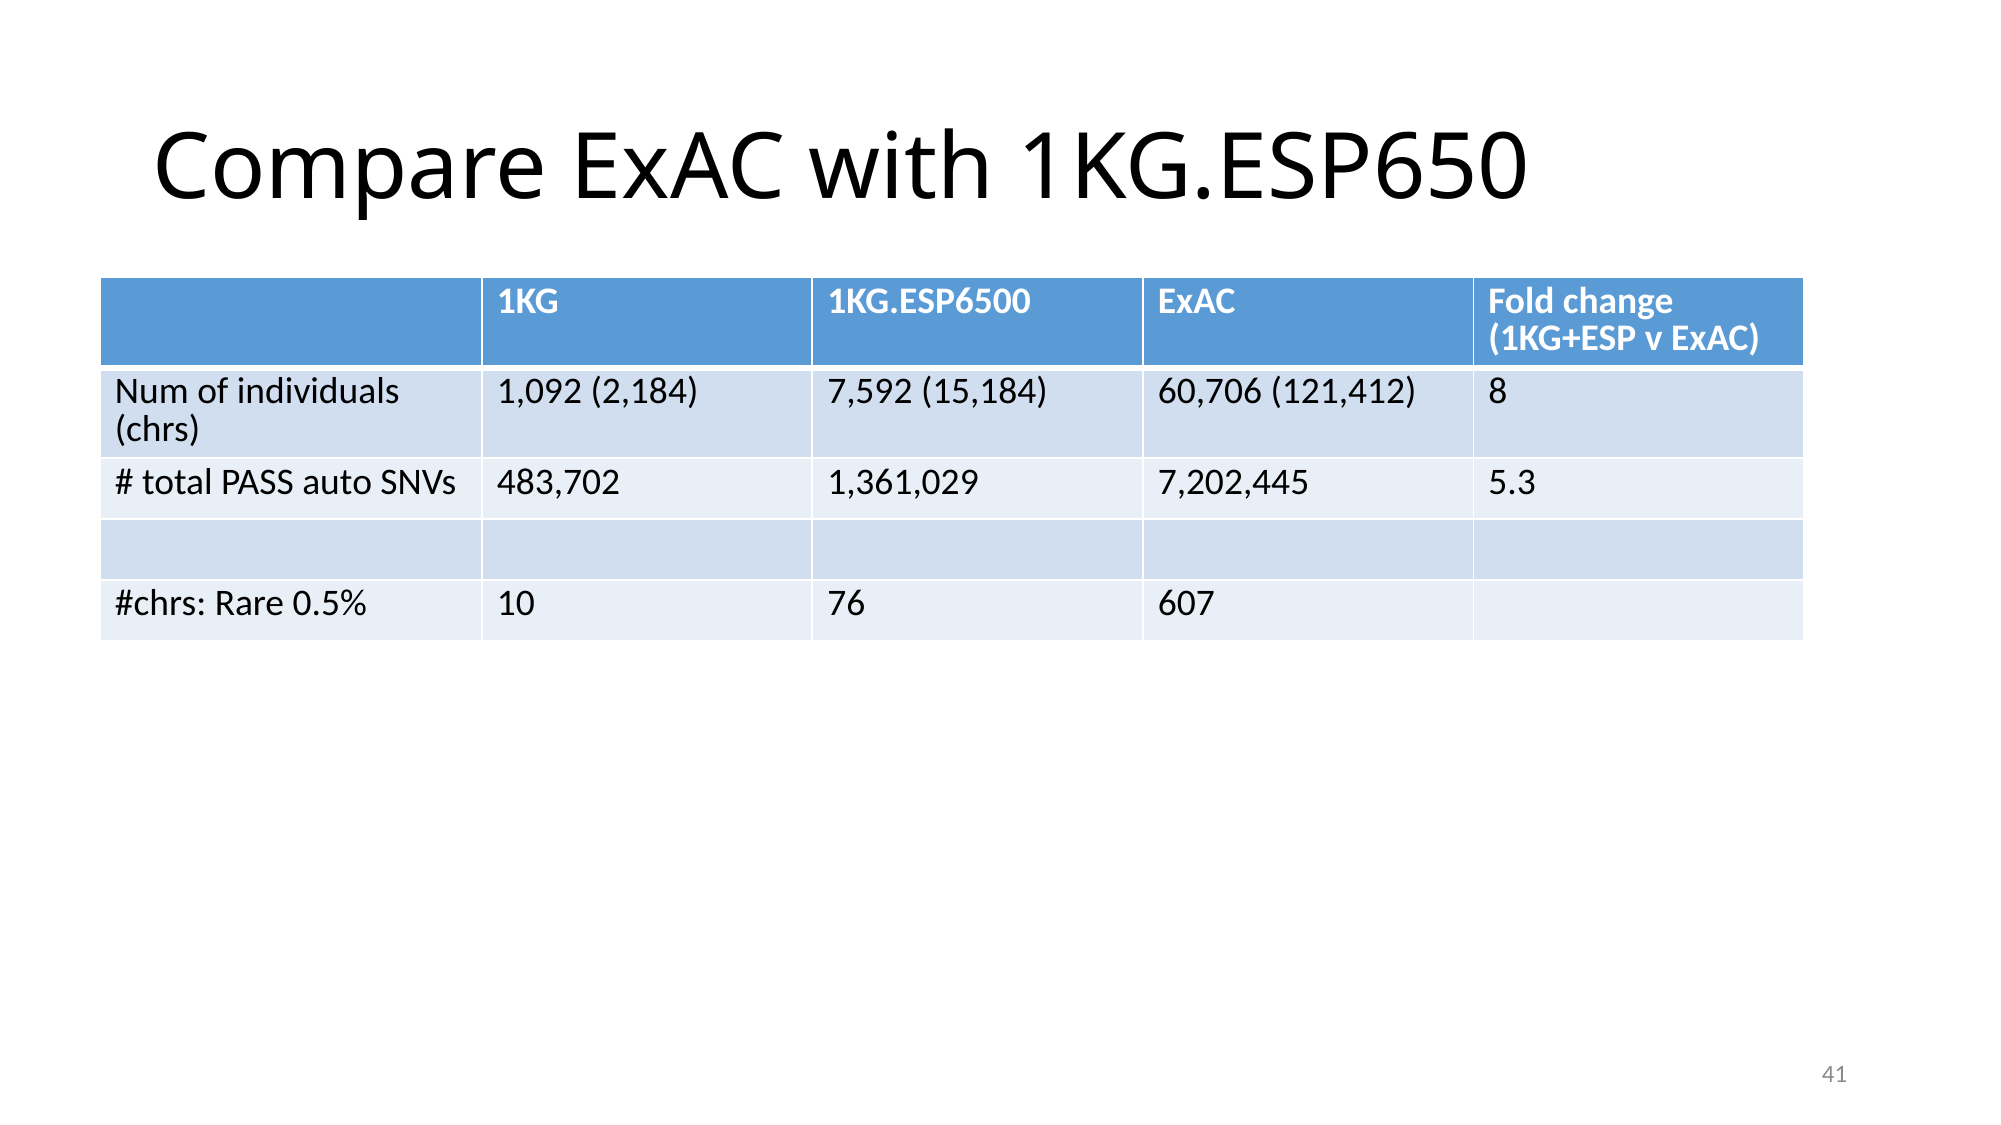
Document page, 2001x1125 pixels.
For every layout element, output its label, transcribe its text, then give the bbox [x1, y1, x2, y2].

table_header 1KG [483, 278, 811, 365]
table_cell [1474, 520, 1803, 579]
table_header Fold change (1KG+ESP v ExAC) [1474, 278, 1803, 365]
table_header [101, 278, 481, 365]
table_cell [1144, 520, 1473, 579]
table_cell 1,092 (2,184) [483, 371, 811, 457]
table_cell 483,702 [483, 459, 811, 518]
table_cell # total PASS auto SNVs [101, 459, 481, 518]
table_cell 8 [1474, 371, 1803, 457]
table_cell [101, 520, 481, 579]
table_cell [1474, 581, 1803, 640]
table_cell 60,706 (121,412) [1144, 371, 1473, 457]
table_cell 10 [483, 581, 811, 640]
table_header 1KG.ESP6500 [813, 278, 1142, 365]
table_header ExAC [1144, 278, 1473, 365]
table_cell 1,361,029 [813, 459, 1142, 518]
slide_number 41 [1412, 1042, 1863, 1103]
table_cell 607 [1144, 581, 1473, 640]
table_cell 7,592 (15,184) [813, 371, 1142, 457]
table_cell 7,202,445 [1144, 459, 1473, 518]
table_cell [813, 520, 1142, 579]
table_cell 5.3 [1474, 459, 1803, 518]
table_cell [483, 520, 811, 579]
table_cell #chrs: Rare 0.5% [101, 581, 481, 640]
table_cell 76 [813, 581, 1142, 640]
table_cell Num of individuals (chrs) [101, 371, 481, 457]
title Compare ExAC with 1KG.ESP650 [137, 59, 1863, 278]
